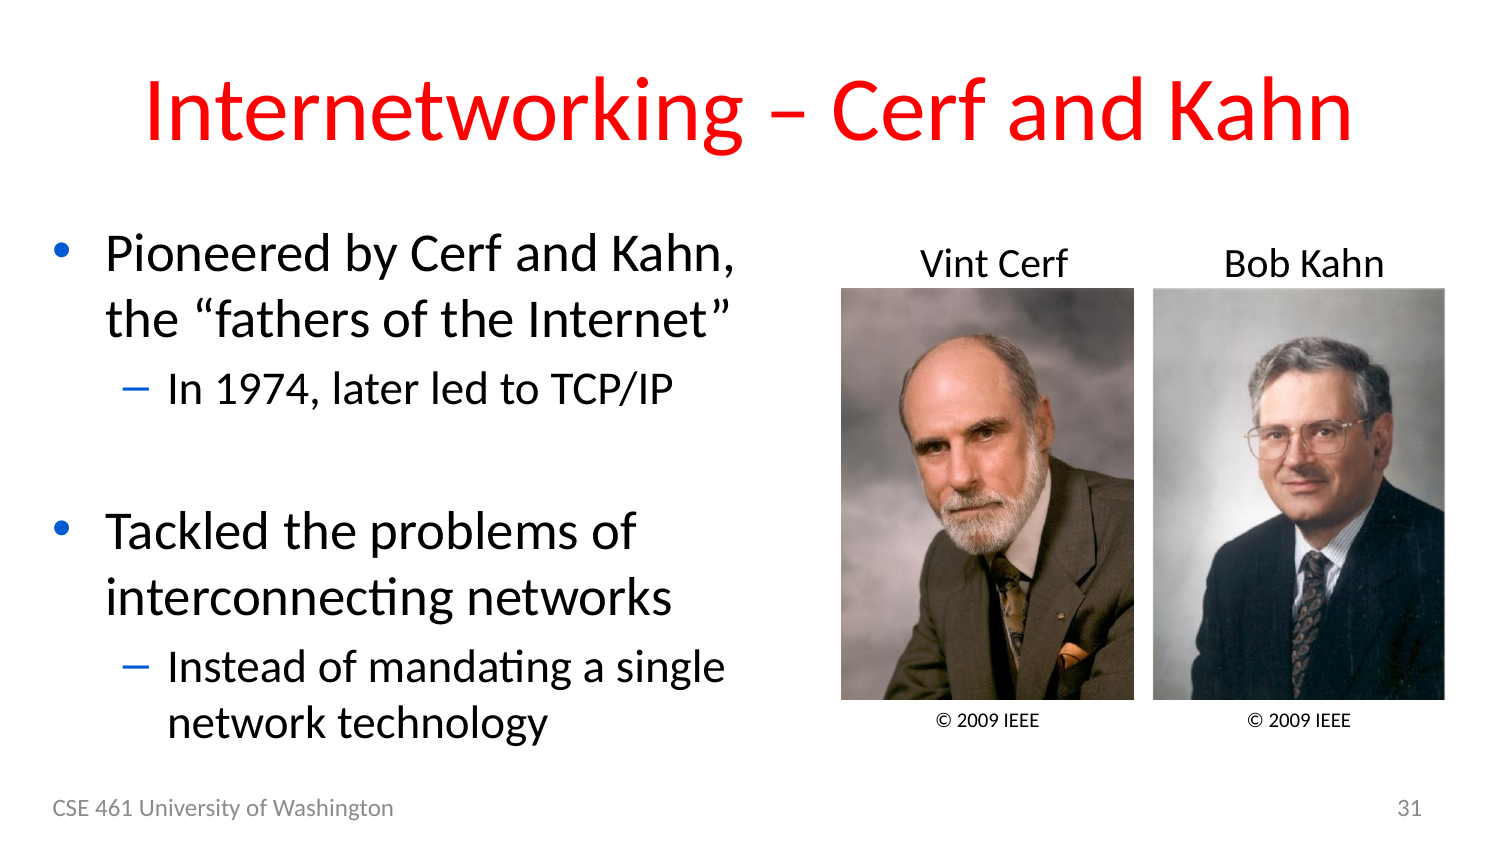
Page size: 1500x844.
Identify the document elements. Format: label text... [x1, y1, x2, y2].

slide_number 31 [1087, 784, 1438, 830]
footer CSE 461 University of Washington [37, 784, 513, 830]
title Internetworking – Cerf and Kahn [37, 33, 1463, 175]
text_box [841, 227, 1446, 738]
list Pioneered by Cerf and Kahn, the “fathers of the Internet” In 1974, later led to TCP/IP Tackled the problems of interconnecting networks Instead of mandating a single network technology [37, 209, 819, 760]
